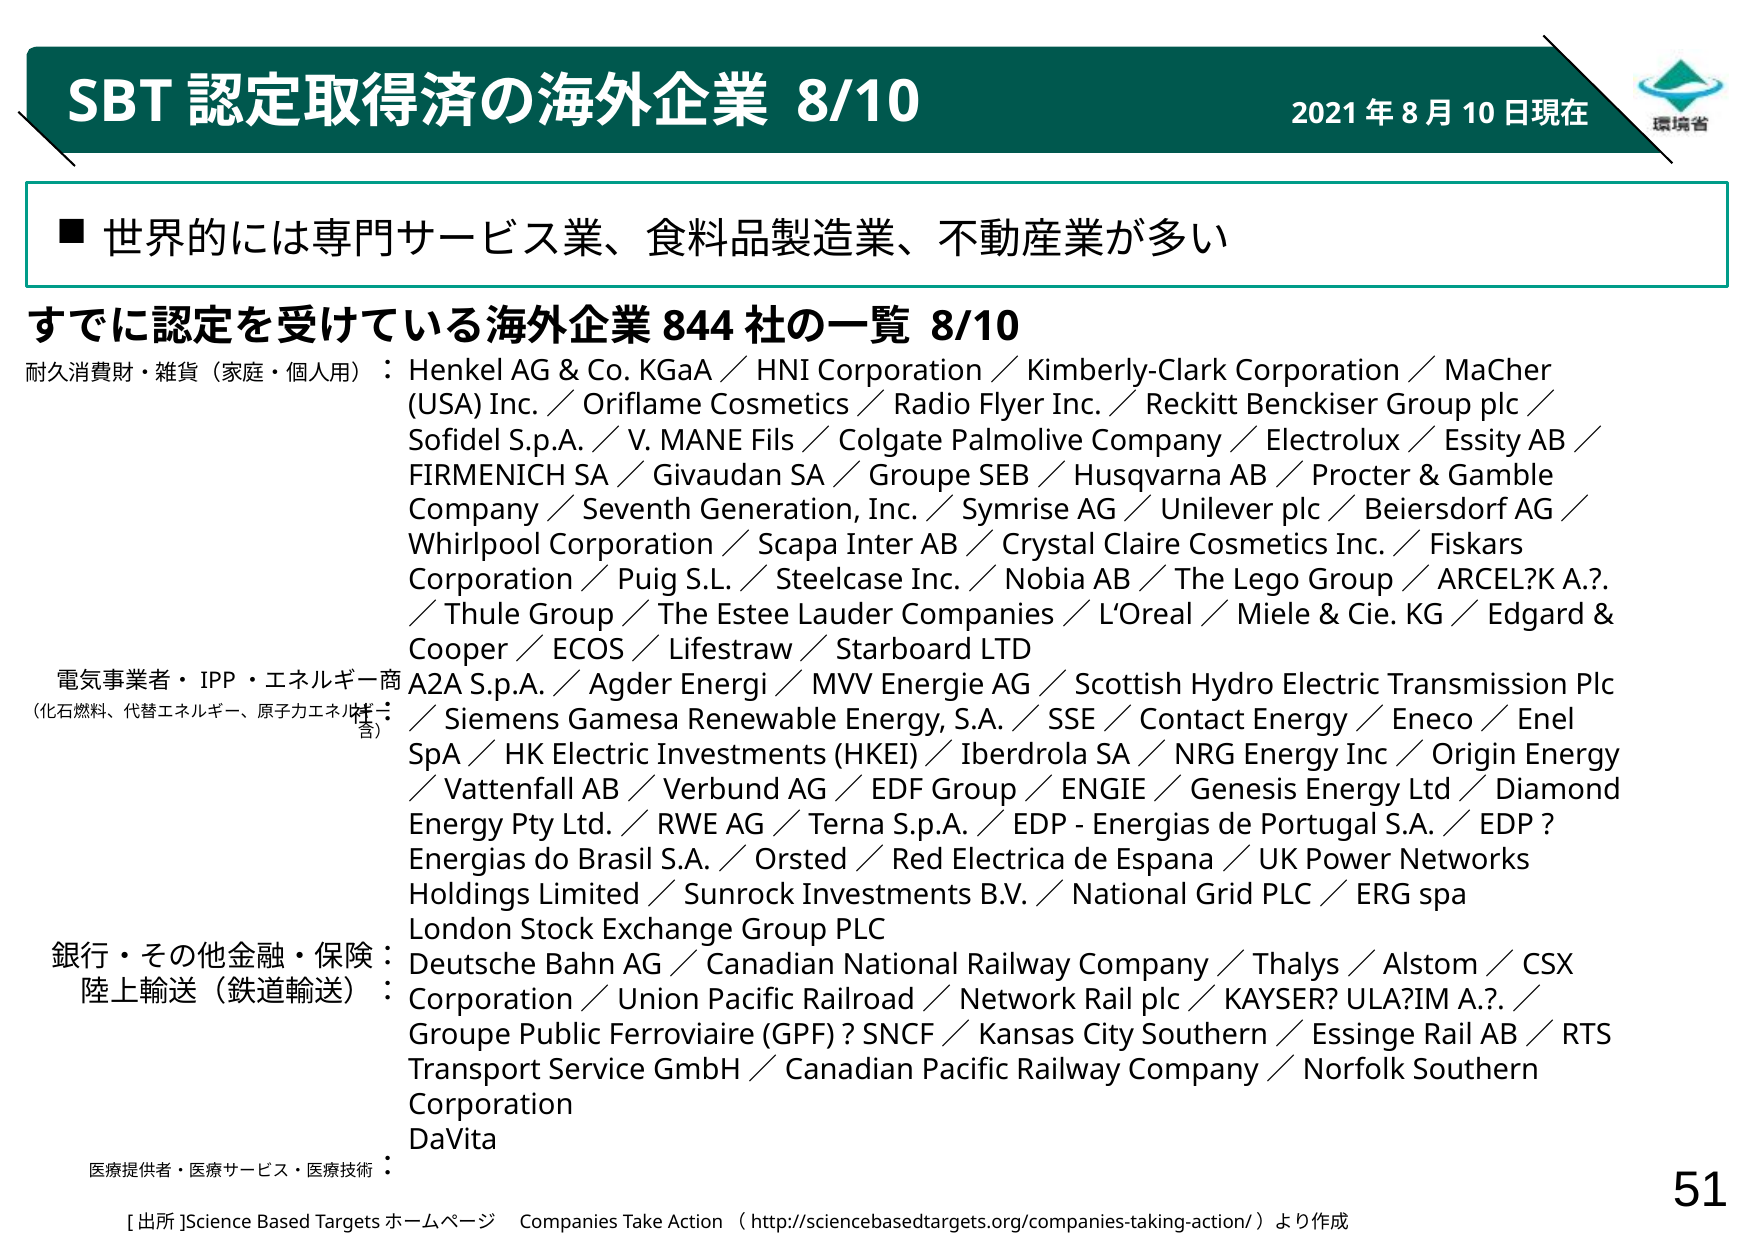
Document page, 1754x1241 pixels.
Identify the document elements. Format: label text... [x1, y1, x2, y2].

text_box 耐久消費財・雑貨（家庭・個人用）： 電気事業者・IPP・エネルギー商社： 銀行・その他金融・保険： 陸上輸送（鉄道輸送）： 医療提供者・医療サービス・医療技術： [0, 749, 418, 1190]
text_box Henkel AG & Co. KGaA／HNI Corporation／Kimberly-Clark Corporation／MaCher (USA) Inc.／Oriflame Cosmetics／Radio Flyer Inc.／Reckitt Benckiser Group plc／Sofidel S.p.A.／V. MANE Fils／Colgate Palmolive Company／Electrolux／Essity AB／FIRMENICH SA／Givaudan SA／Groupe SEB／Husqvarna AB／Procter & Gamble Company／Seventh Generation, Inc.／Symrise AG／Unilever plc／Beiersdorf AG／Whirlpool Corporation／Scapa Inter AB／Crystal Claire Cosmetics Inc.／Fiskars Corporation／Puig S.L.／Steelcase Inc.／Nobia AB／The Lego Group／ARCEL?K A.?.／Thule Group／The Estee Lauder Companies／L‘Oreal／Miele & Cie. KG／Edgard & Cooper／ECOS／Lifestraw／Starboard LTD A2A S.p.A.／Agder Energi／MVV Energie AG／Scottish Hydro Electric Transmission Plc／Siemens Gamesa Renewable Energy, S.A.／SSE／Contact Energy／Eneco／Enel SpA／HK Electric Investments (HKEI)／Iberdrola SA／NRG Energy Inc／Origin Energy／Vattenfall AB／Verbund AG／EDF Group／ENGIE／Genesis Energy Ltd／Diamond Energy Pty Ltd.／RWE AG／Terna S.p.A.／EDP - Energias de Portugal S.A.／EDP ? Energias do Brasil S.A.／Orsted／Red Electrica de Espana／UK Power Networks Holdings Limited／Sunrock Investments B.V.／National Grid PLC／ERG spa London Stock Exchange Group PLC Deutsche Bahn AG／Canadian National Railway Company／Thalys／Alstom／CSX Corporation／Union Pacific Railroad／Network Rail plc／KAYSER? ULA?IM A.?.／Groupe Public Ferroviaire (GPF) ? SNCF／Kansas City Southern／Essinge Rail AB／RTS Transport Service GmbH／Canadian Pacific Railway Company／Norfolk Southern Corporation DaVita [393, 343, 1642, 1163]
text_box すでに認定を受けている海外企業844社の一覧 8/10 [10, 291, 1035, 357]
text_box [出所]Science Based Targetsホームページ Companies Take Action（http://sciencebasedtargets.org/companies-taking-action/）より作成 [112, 1202, 1677, 1240]
text_box （化石燃料、代替エネルギー、原子力エネルギー含） [0, 693, 407, 749]
picture [1633, 49, 1729, 142]
text_box 2021年8月10日現在 [1276, 86, 1605, 137]
text_box 耐久消費財・雑貨（家庭・個人用）： 電気事業者・IPP・エネルギー商社： 銀行・その他金融・保険： 陸上輸送（鉄道輸送）： 医療提供者・医療サービス・医療技術： [0, 343, 393, 693]
title SBT認定取得済の海外企業 8/10 [26, 46, 1551, 153]
list 世界的には専門サービス業、食料品製造業、不動産業が多い [25, 181, 1729, 288]
